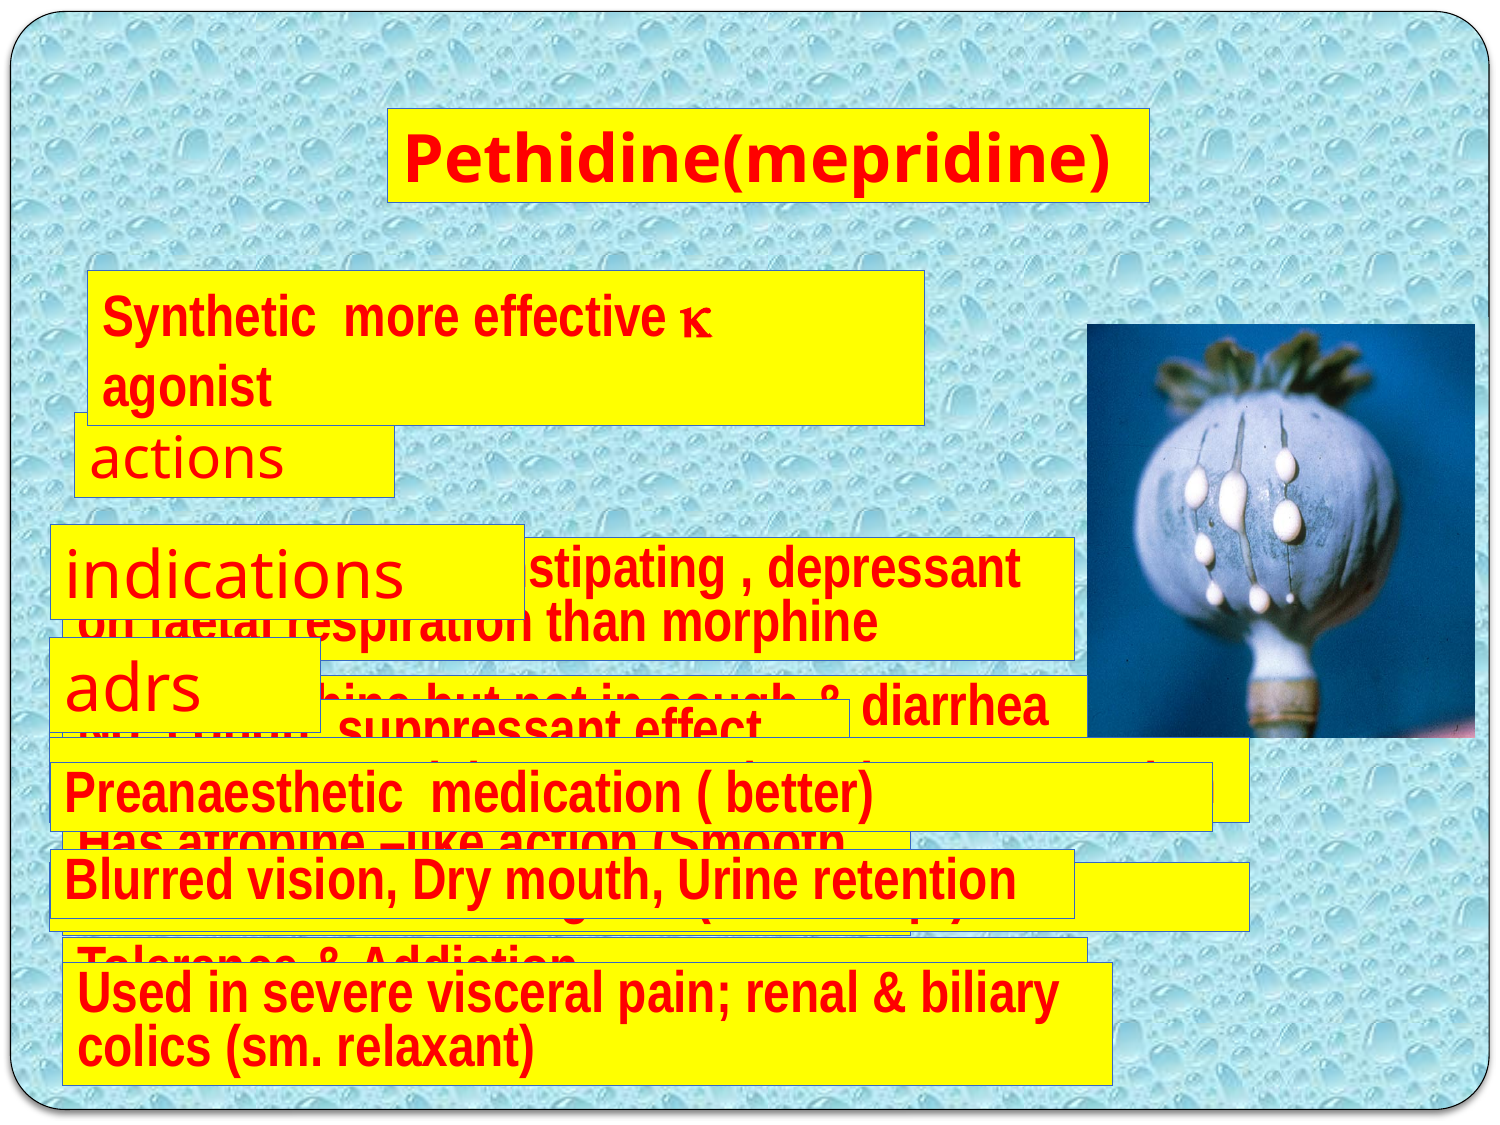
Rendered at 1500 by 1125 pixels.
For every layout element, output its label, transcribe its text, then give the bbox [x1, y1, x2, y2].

text_box adrs [49, 637, 321, 733]
text_box Less analgesic, constipating , depressant on faetal respiration than morphine [62, 537, 1075, 661]
text_box No cough suppressant effect [62, 699, 850, 737]
text_box As in morphine but not in cough & diarrhea [321, 675, 1081, 737]
picture [12, 12, 1488, 1108]
text_box Blurred vision, Dry mouth, Urine retention [50, 849, 1075, 919]
text_box Tremors, Convulsions, Hyperthermia, Hypotension [49, 737, 1250, 823]
text_box indications [50, 524, 525, 620]
text_box Has atropine –like action (Smooth muscle relaxant) [62, 832, 911, 849]
text_box Tolerance & Addiction [62, 937, 1088, 962]
text_box Used in obstetric analgesia (No  resp.) [49, 862, 1250, 932]
text_box Pethidine(mepridine) [387, 108, 1150, 203]
text_box Synthetic more effective k agonist [87, 270, 925, 426]
text_box Preanaesthetic medication ( better) [50, 762, 1213, 832]
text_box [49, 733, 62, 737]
text_box Has atropine –like action (Smooth muscle relaxant) [62, 932, 911, 936]
text_box Used in severe visceral pain; renal & biliary colics (sm. relaxant) [62, 962, 1113, 1086]
text_box actions [74, 412, 395, 498]
